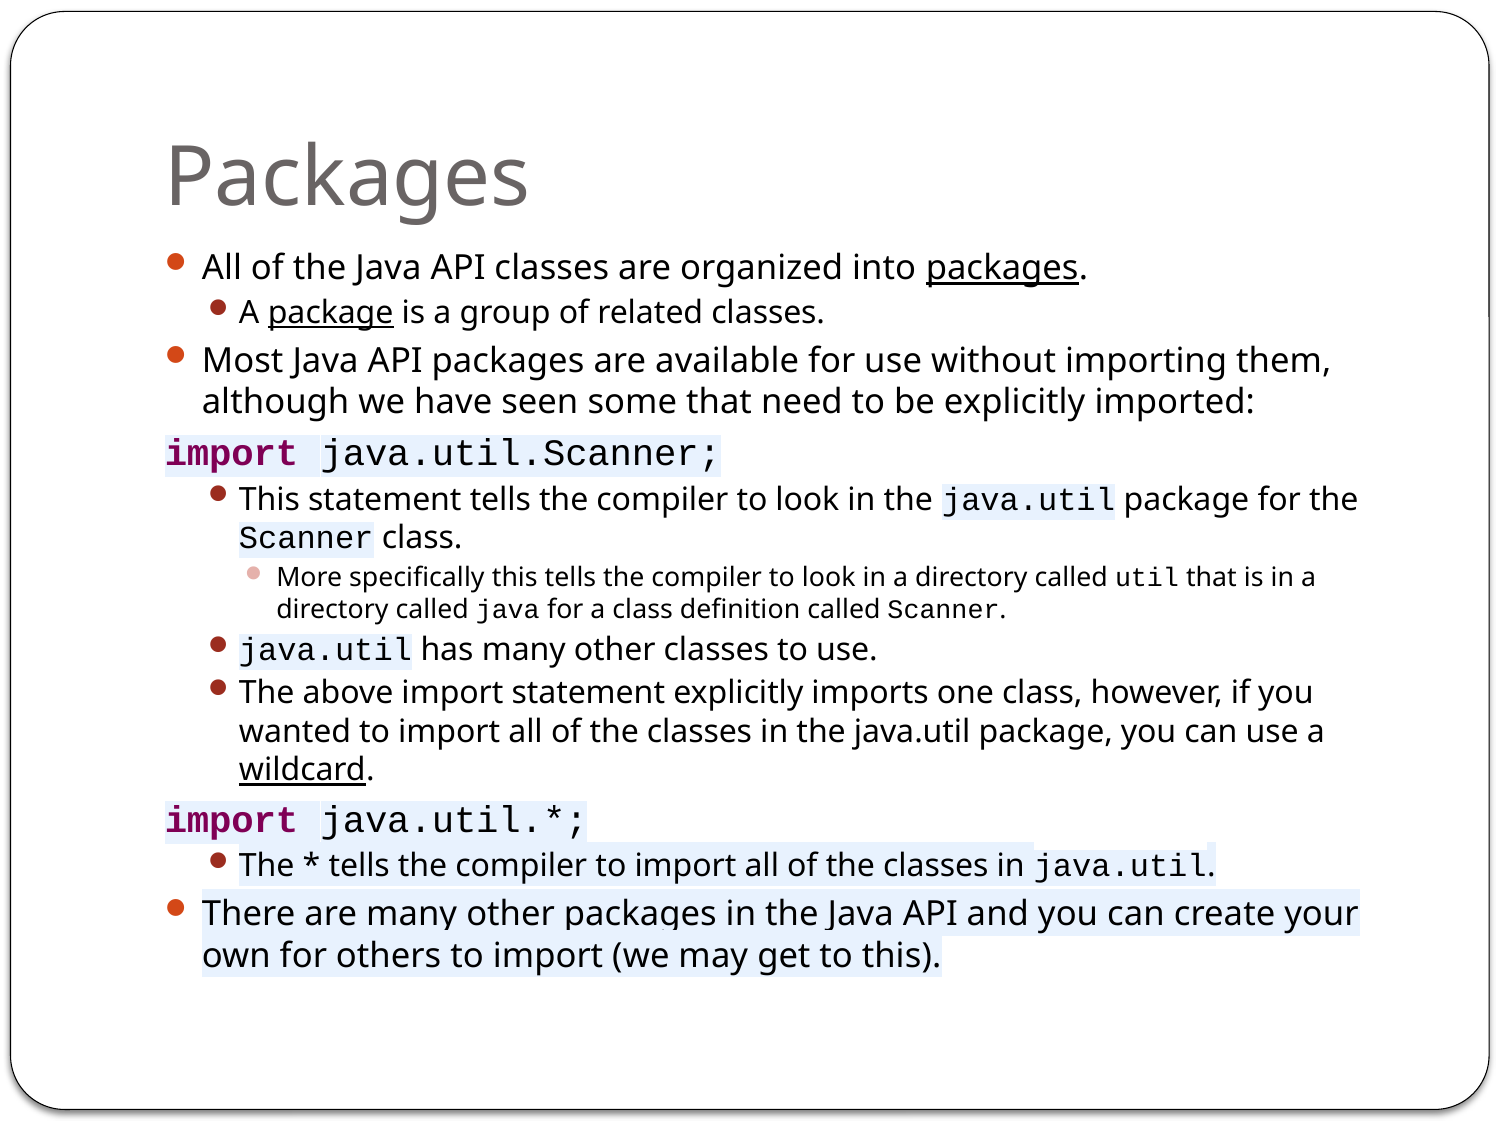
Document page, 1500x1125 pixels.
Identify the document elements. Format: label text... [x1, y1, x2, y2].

list All of the Java API classes are organized into packages. A package is a group of related classes. Most Java API packages are available for use without importing them, although we have seen some that need to be explicitly imported: import java.util.Scanner; This statement tells the compiler to look in the java.util package for the Scanner class. More specifically this tells the compiler to look in a directory called util that is in a directory called java for a class definition called Scanner. java.util has many other classes to use. The above import statement explicitly imports one class, however, if you wanted to import all of the classes in the java.util package, you can use a wildcard. import java.util.*; The * tells the compiler to import all of the classes in java.util. There are many other packages in the Java API and you can create your own for others to import (we may get to this). [150, 237, 1425, 988]
title Packages [150, 50, 1425, 237]
